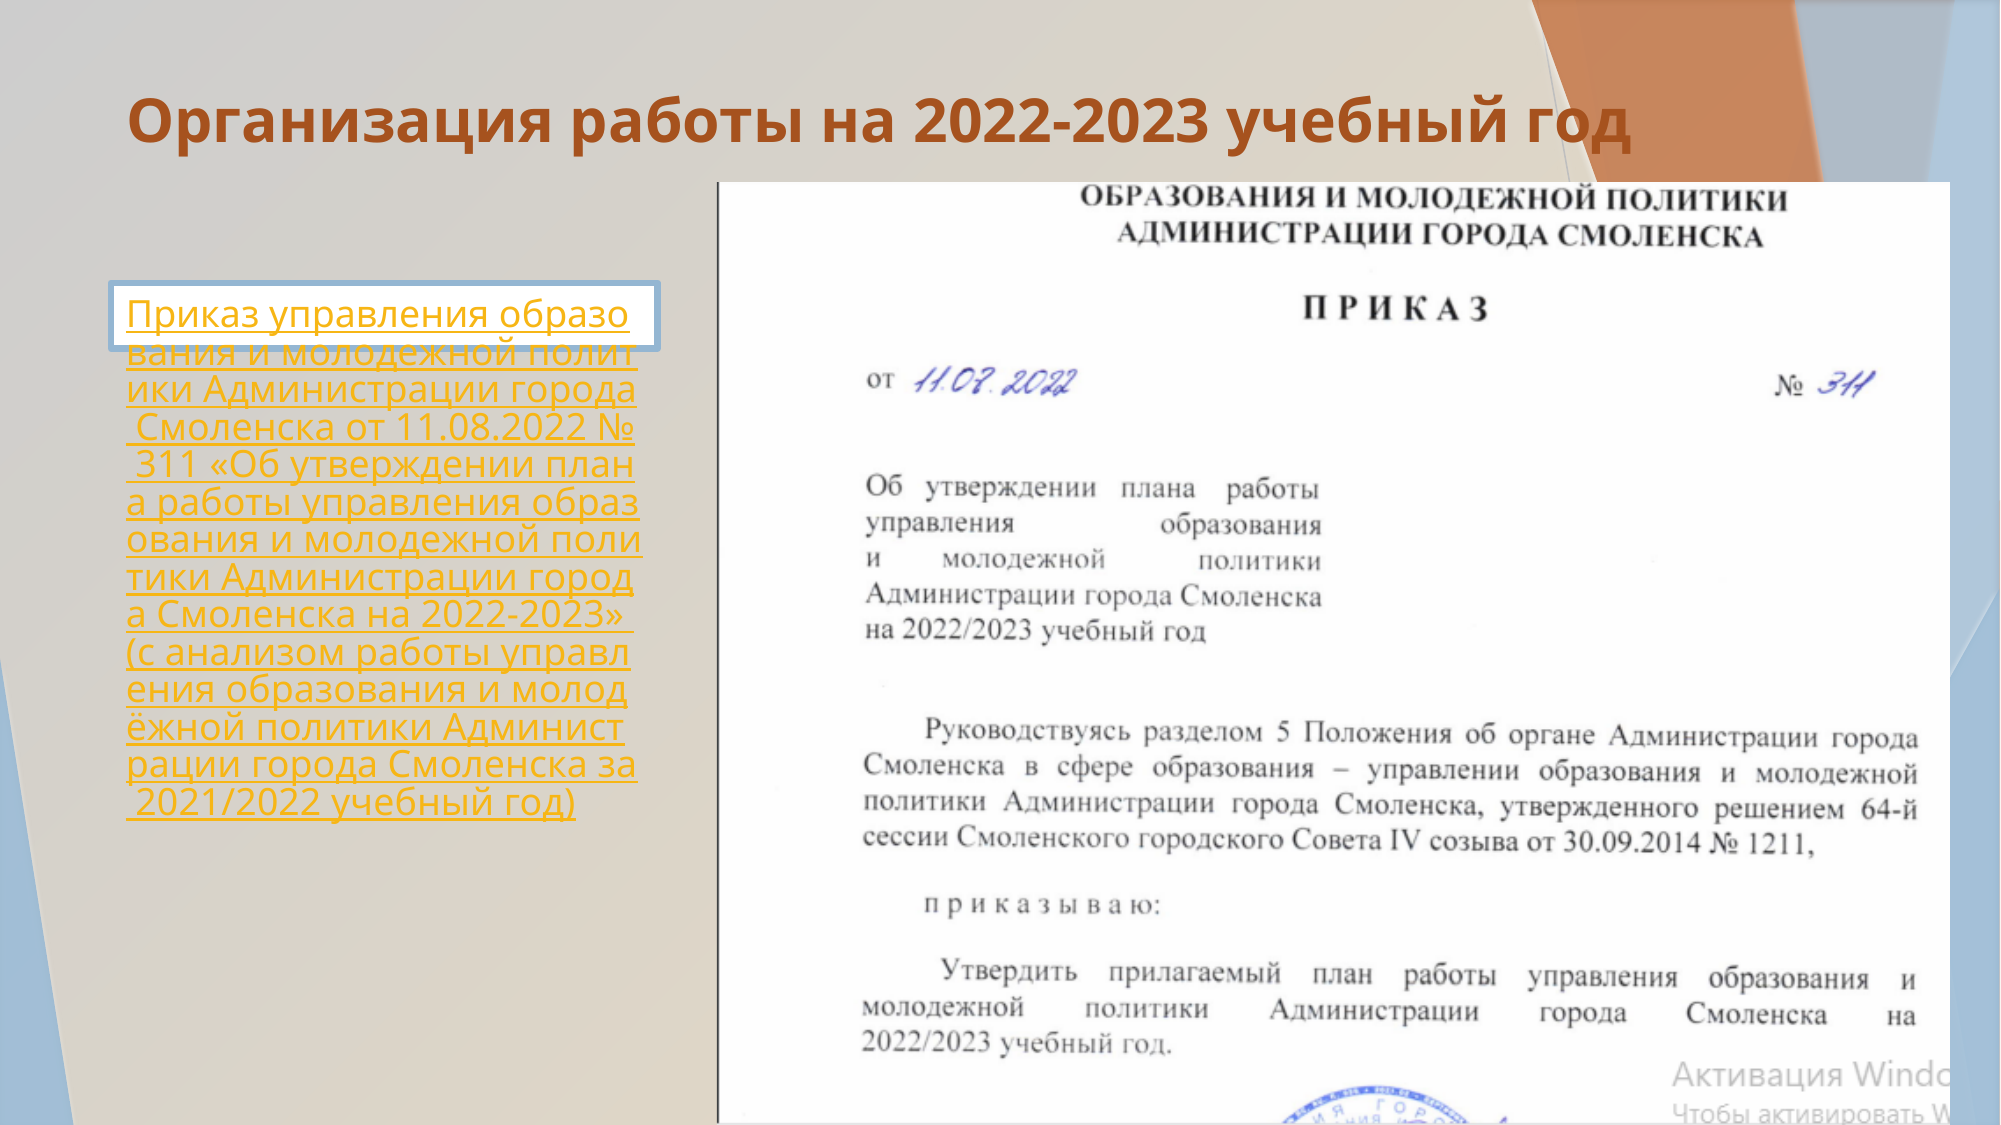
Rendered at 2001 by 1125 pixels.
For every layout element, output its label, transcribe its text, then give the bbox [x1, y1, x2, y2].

title Организация работы на 2022-2023 учебный год [111, 74, 1780, 209]
text_box Приказ управления образования и молодежной политики Администрации города Смоленска от 11.08.2022 № 311 «Об утверждении плана работы управления образования и молодежной политики Администрации города Смоленска на 2022-2023» (с анализом работы управления образования и молодёжной политики Администрации города Смоленска за 2021/2022 учебный год) [108, 280, 661, 352]
picture [716, 182, 1951, 1125]
